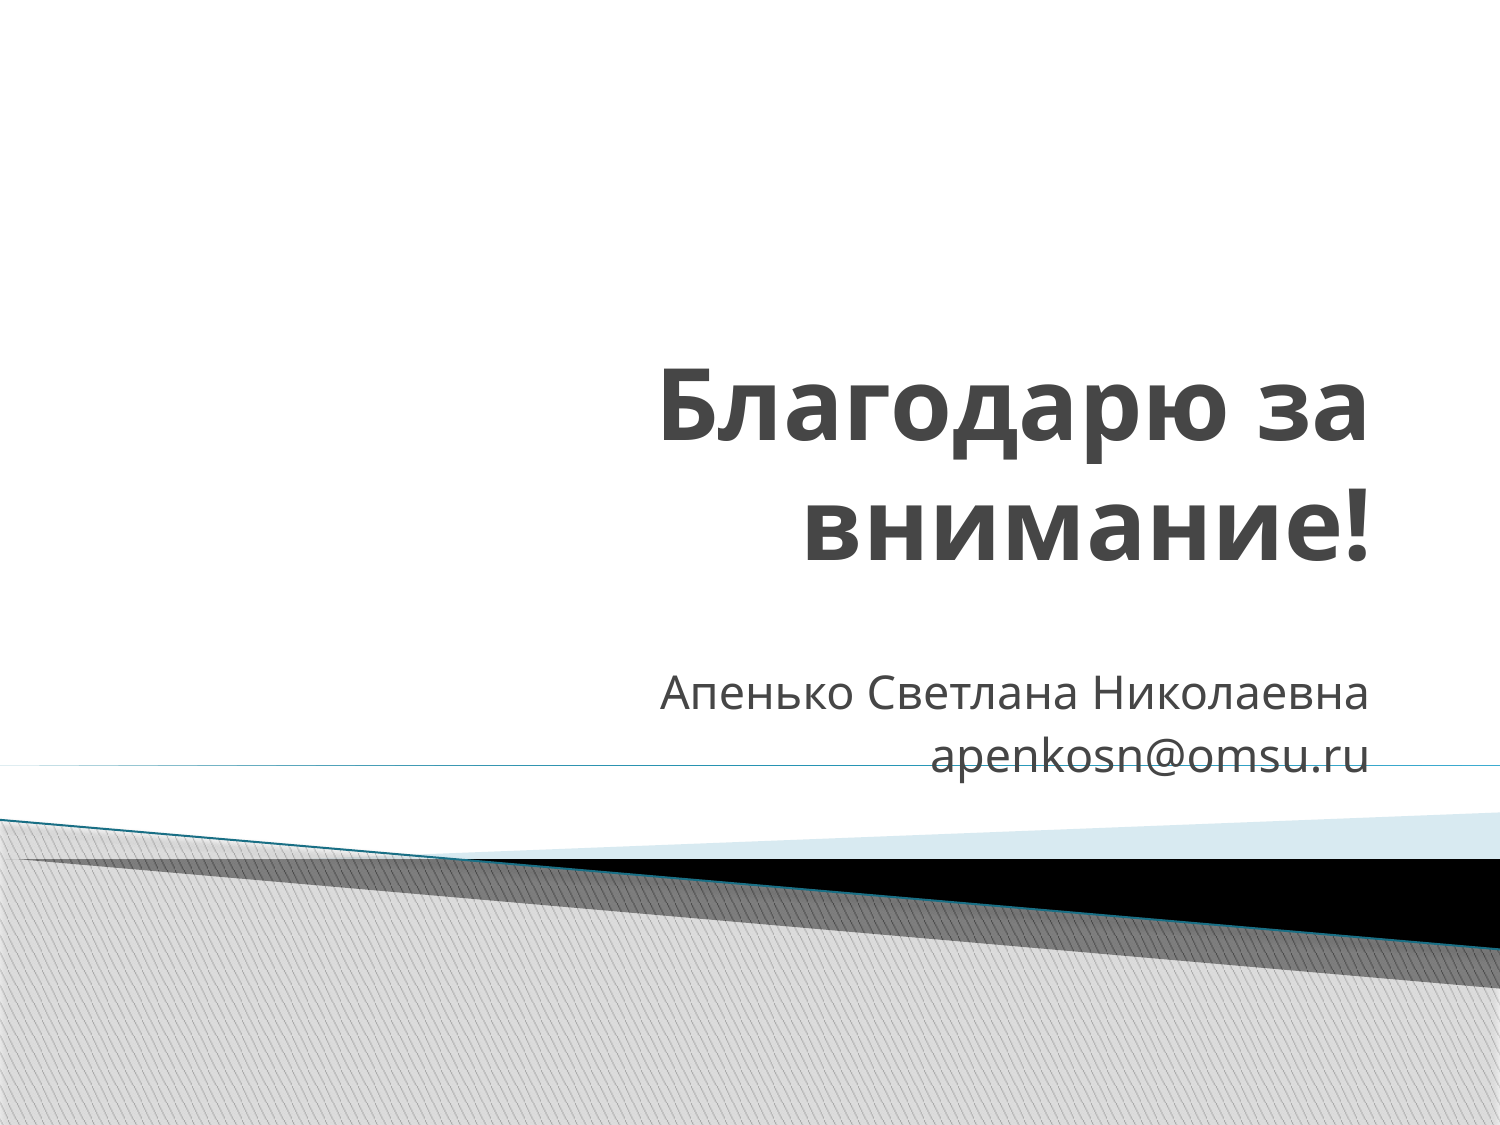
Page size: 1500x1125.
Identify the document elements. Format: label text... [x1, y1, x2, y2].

picture [5, 859, 1500, 989]
title Благодарю за внимание! [112, 287, 1388, 588]
subtitle Апенько Светлана Николаевна apenkosn@omsu.ru [112, 592, 1388, 790]
